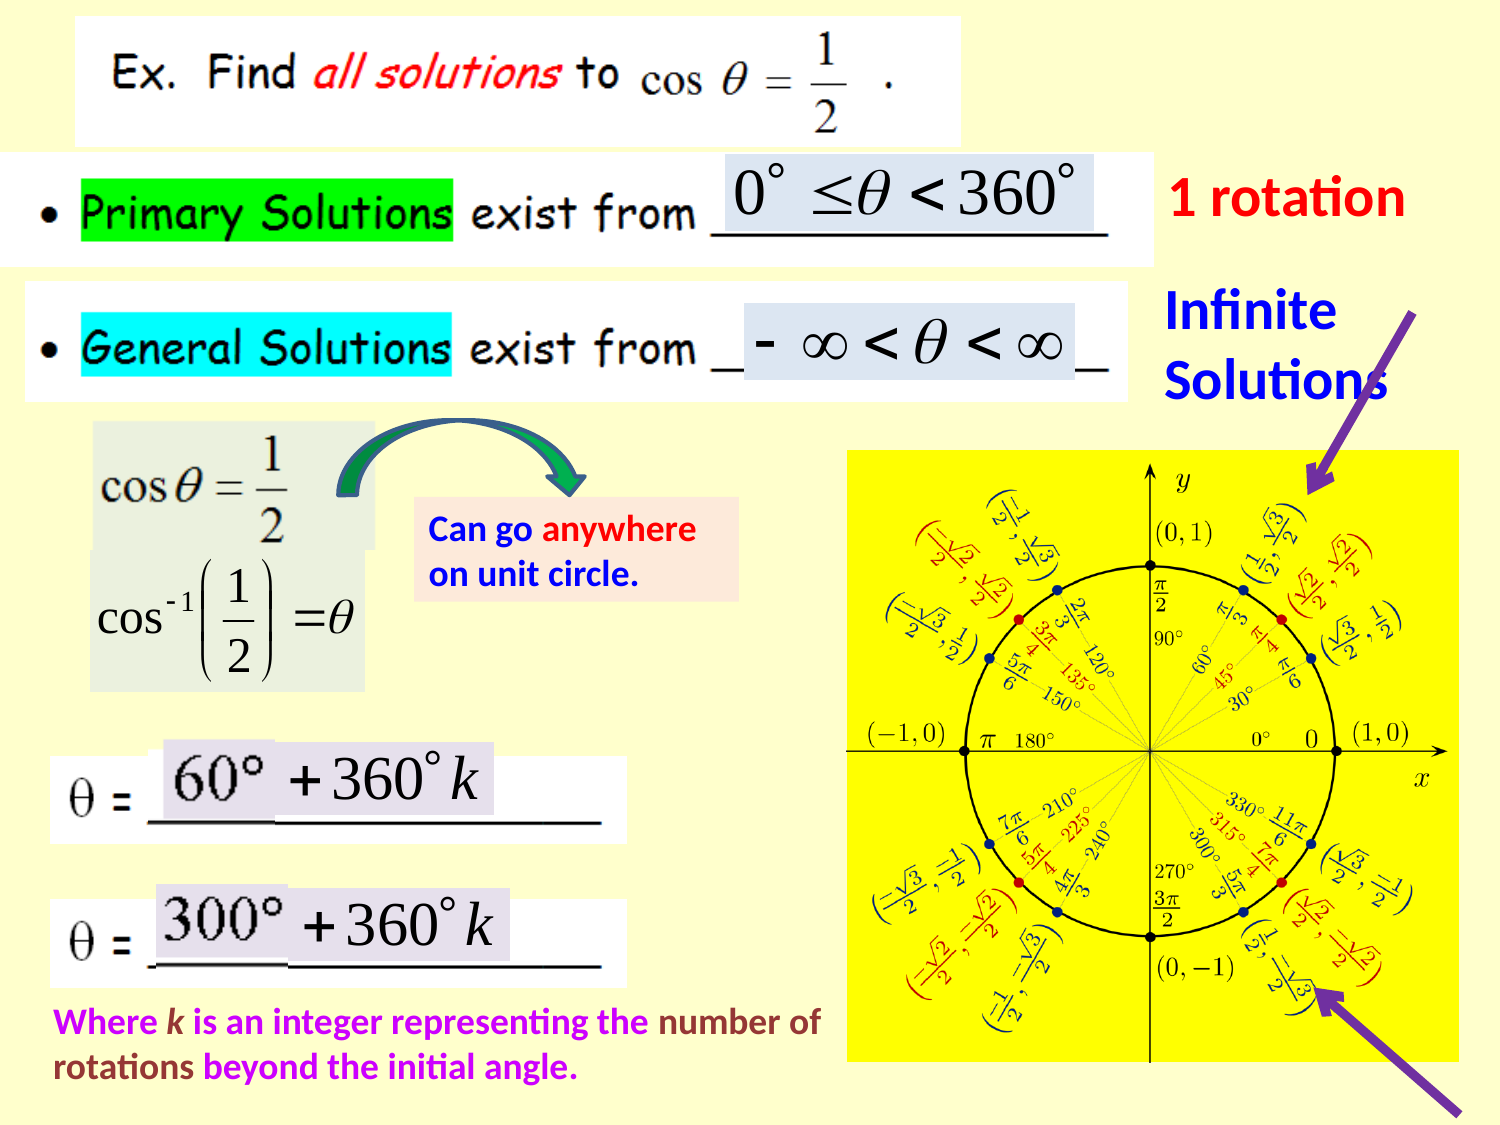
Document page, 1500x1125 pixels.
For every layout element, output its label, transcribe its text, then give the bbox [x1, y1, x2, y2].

text_box 1 rotation [1153, 150, 1470, 236]
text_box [1307, 312, 1413, 496]
picture [74, 16, 962, 147]
picture [0, 151, 1154, 267]
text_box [743, 303, 1075, 381]
text_box Infinite Solutions [1149, 263, 1466, 419]
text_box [1313, 987, 1460, 1116]
picture [25, 281, 1128, 403]
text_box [291, 887, 511, 961]
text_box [89, 558, 366, 692]
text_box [280, 742, 495, 816]
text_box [724, 153, 1095, 232]
text_box Can go anywhere on unit circle. [414, 496, 739, 602]
picture [49, 883, 627, 988]
picture [74, 416, 381, 551]
picture [846, 449, 1460, 1063]
text_box [385, 418, 587, 498]
text_box Where k is an integer representing the number of rotations beyond the initial angle. [38, 989, 889, 1094]
picture [49, 723, 627, 844]
